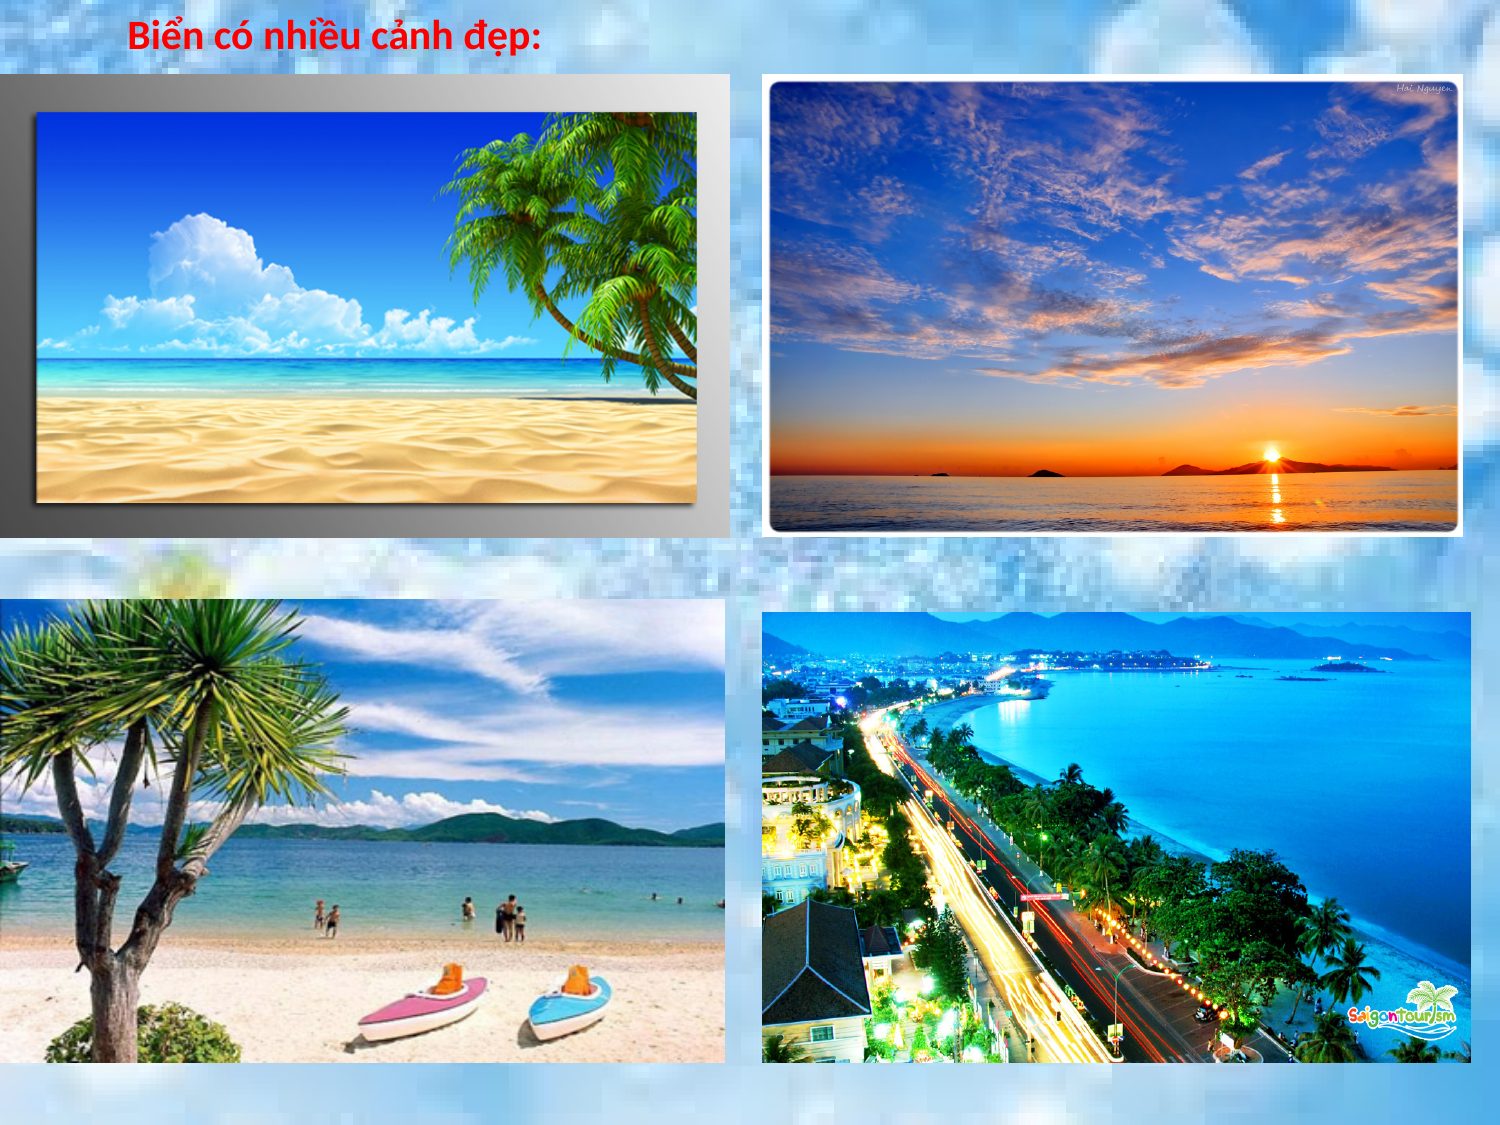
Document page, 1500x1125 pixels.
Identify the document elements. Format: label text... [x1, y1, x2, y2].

picture [0, 0, 1500, 1125]
text_box Biển có nhiều cảnh đẹp: [112, 0, 563, 65]
